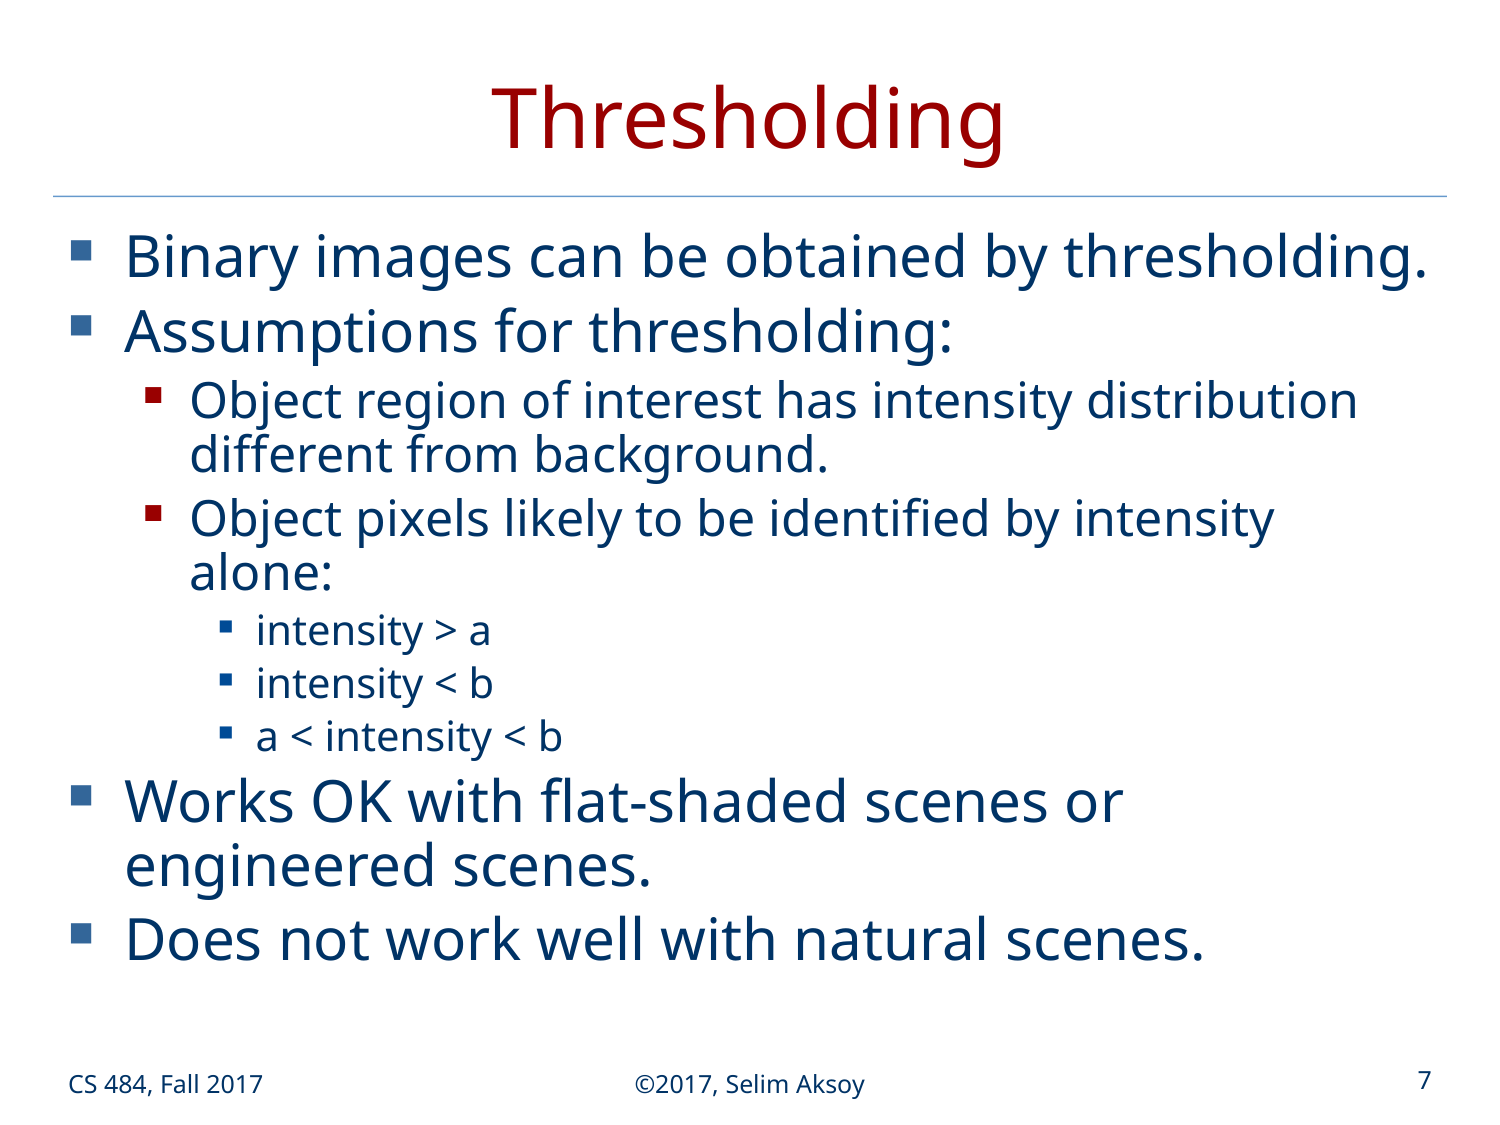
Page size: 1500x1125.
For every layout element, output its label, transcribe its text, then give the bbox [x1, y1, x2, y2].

slide_number 7 [1134, 1052, 1448, 1107]
list Binary images can be obtained by thresholding. Assumptions for thresholding: Object region of interest has intensity distribution different from background. Object pixels likely to be identified by intensity alone: intensity > a intensity < b a < intensity < b Works OK with flat-shaded scenes or engineered scenes. Does not work well with natural scenes. [53, 220, 1447, 1035]
slide_number CS 484, Fall 2017 [52, 1052, 366, 1107]
title Thresholding [53, 31, 1447, 173]
footer ©2017, Selim Aksoy [511, 1052, 988, 1107]
